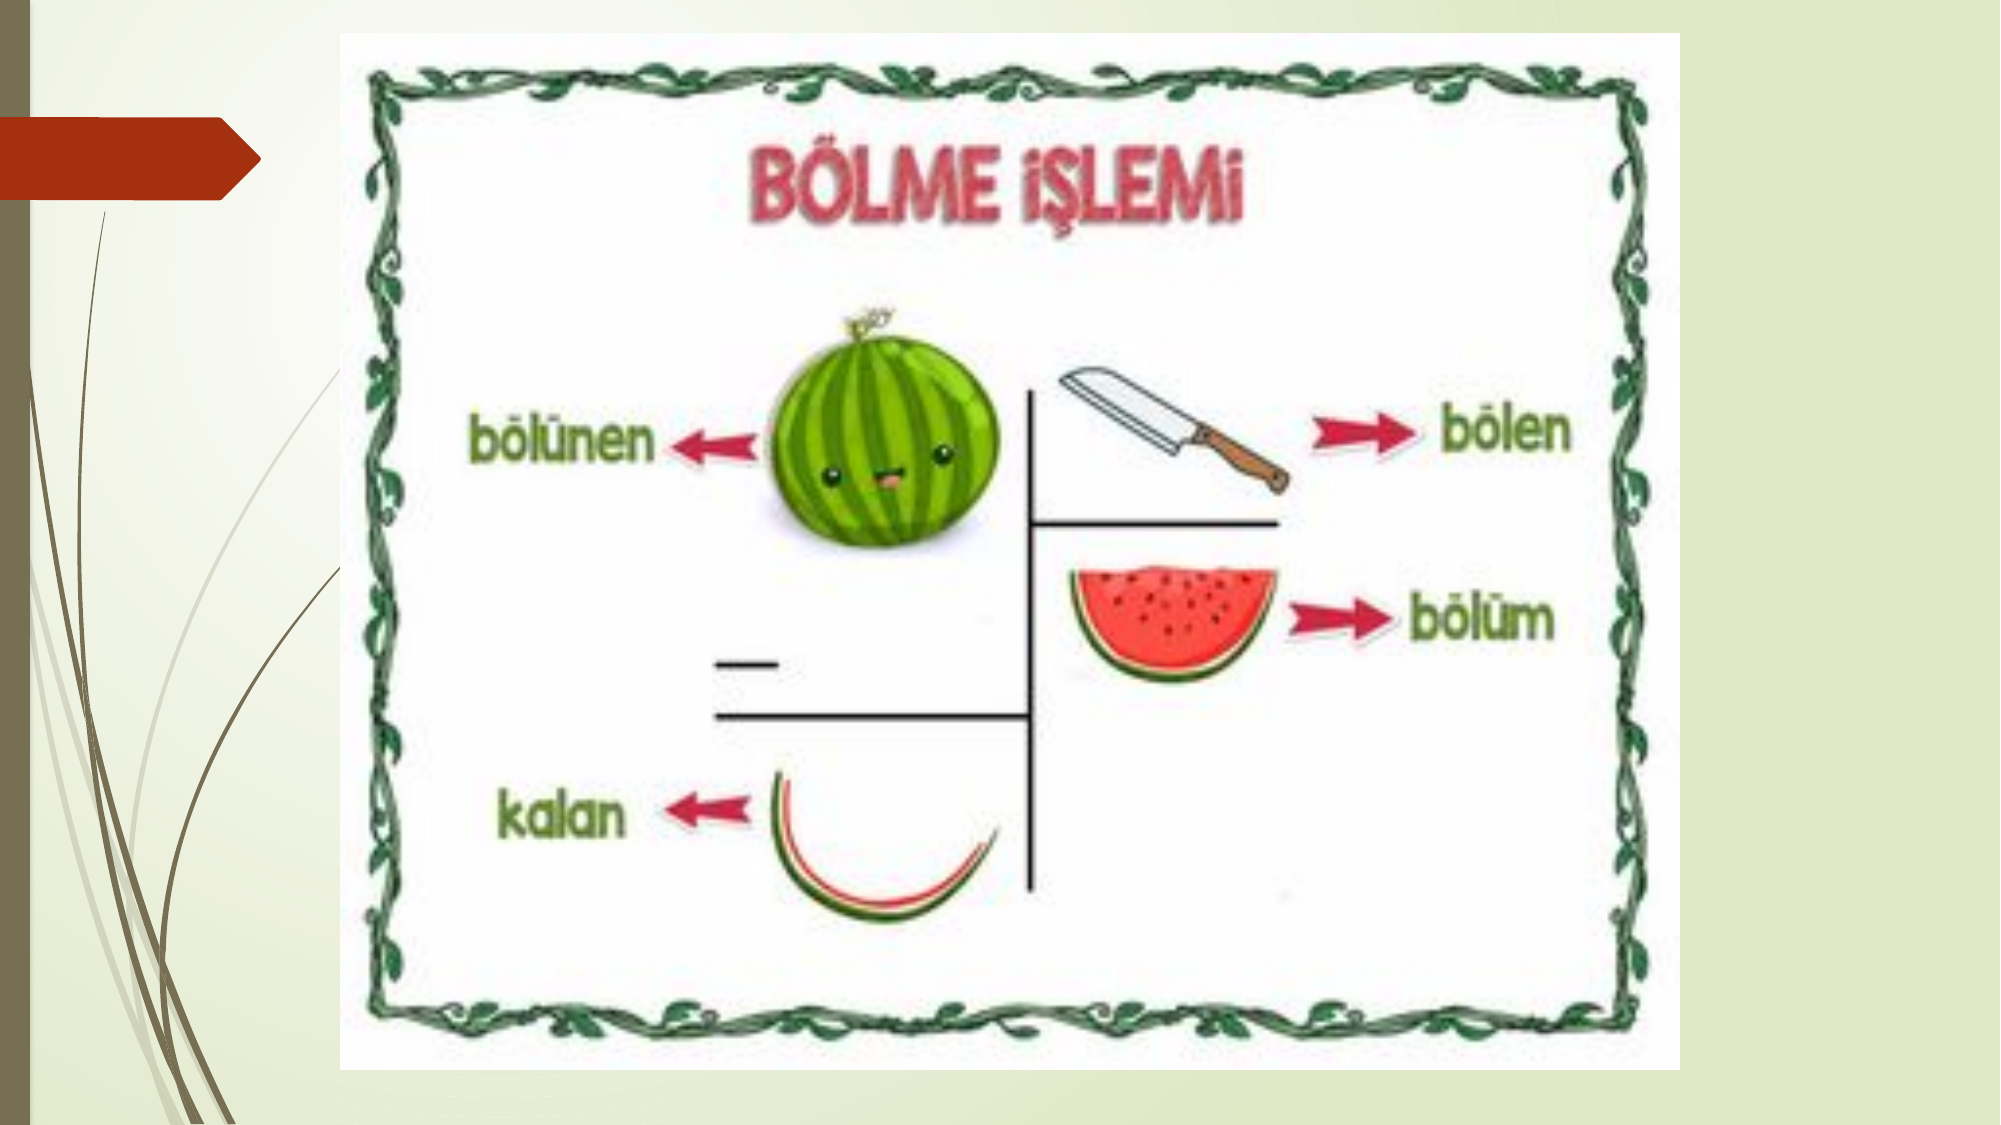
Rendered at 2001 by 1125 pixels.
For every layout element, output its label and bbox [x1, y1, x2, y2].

picture [340, 33, 1680, 1070]
